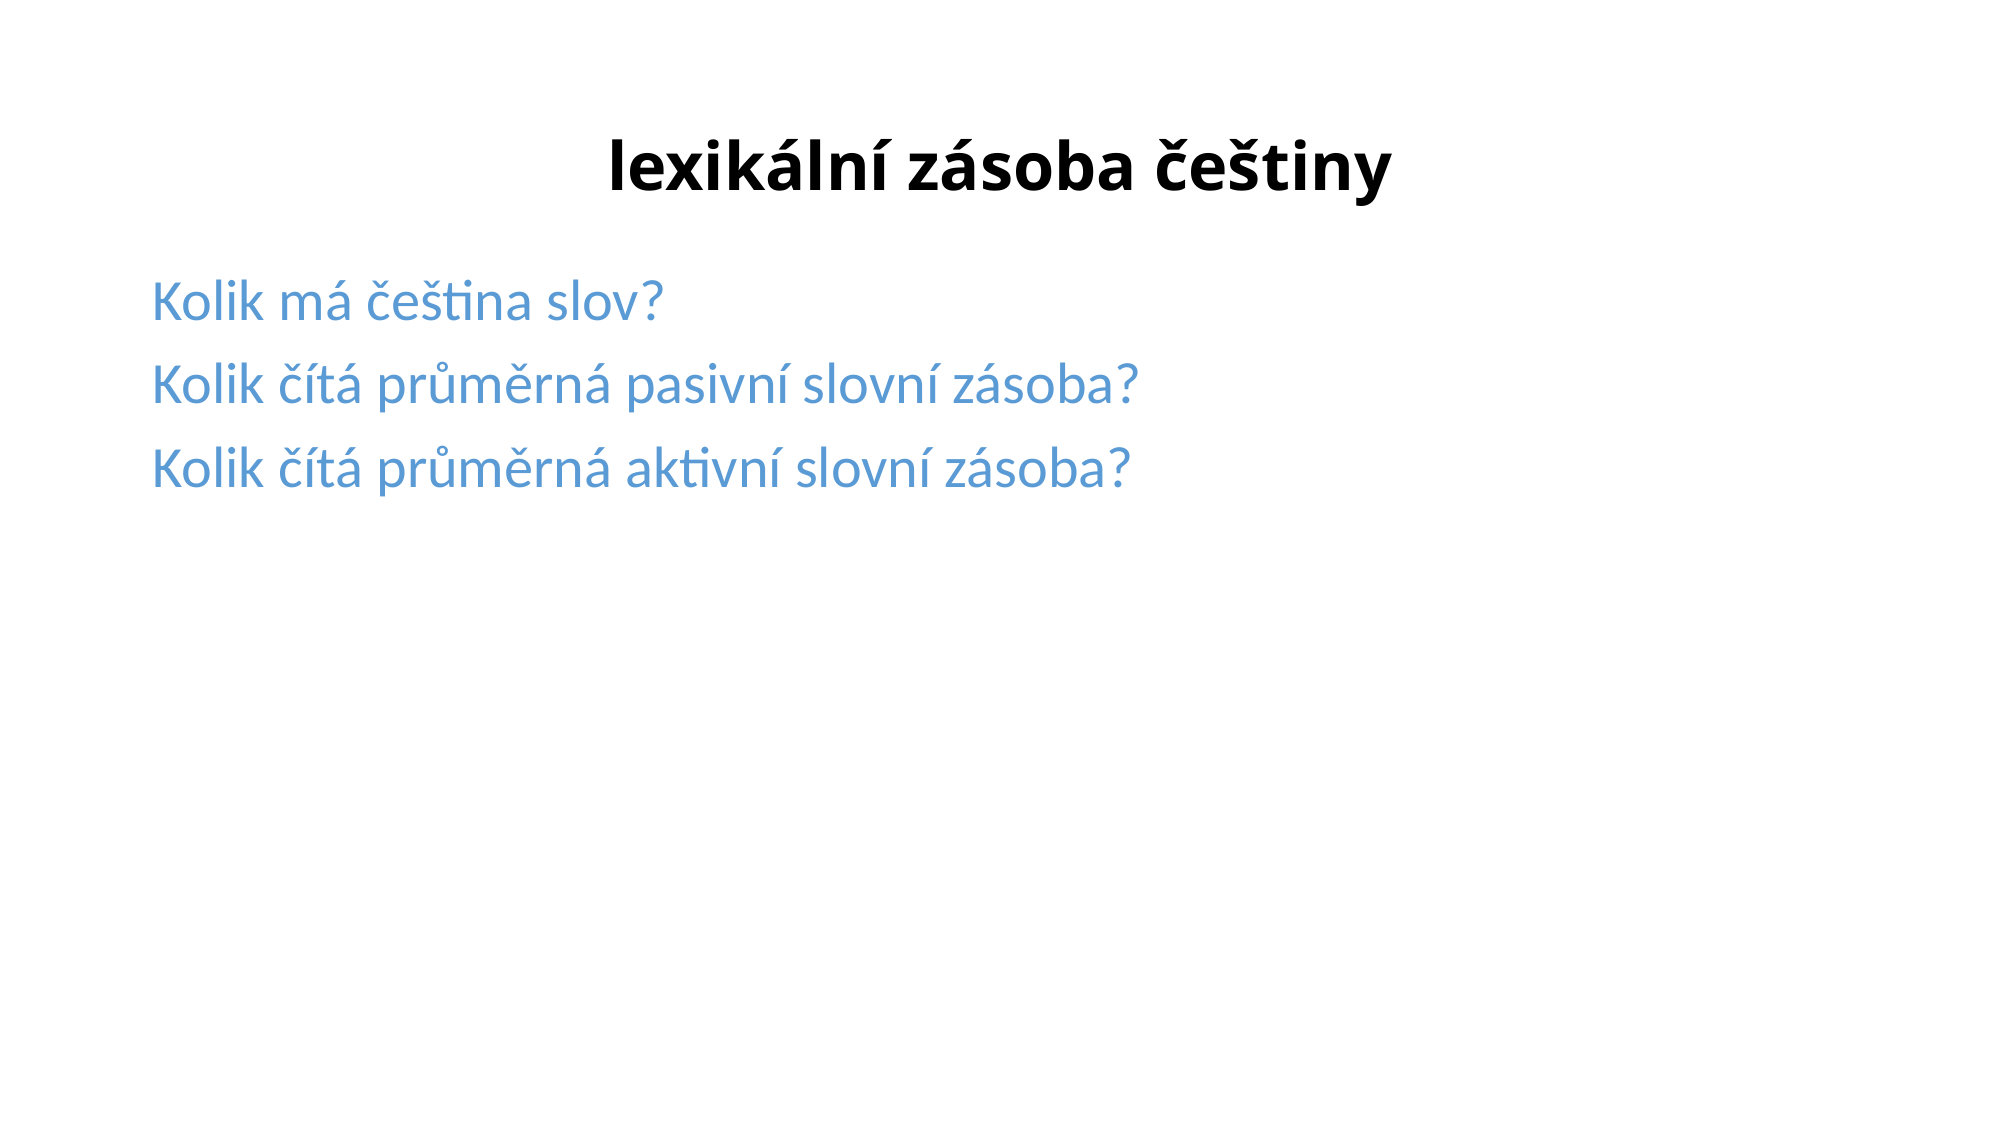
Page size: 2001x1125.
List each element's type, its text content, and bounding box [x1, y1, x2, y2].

title lexikální zásoba češtiny [137, 59, 1863, 262]
list Kolik má čeština slov? Kolik čítá průměrná pasivní slovní zásoba? Kolik čítá průměrná aktivní slovní zásoba? [137, 262, 1863, 1005]
